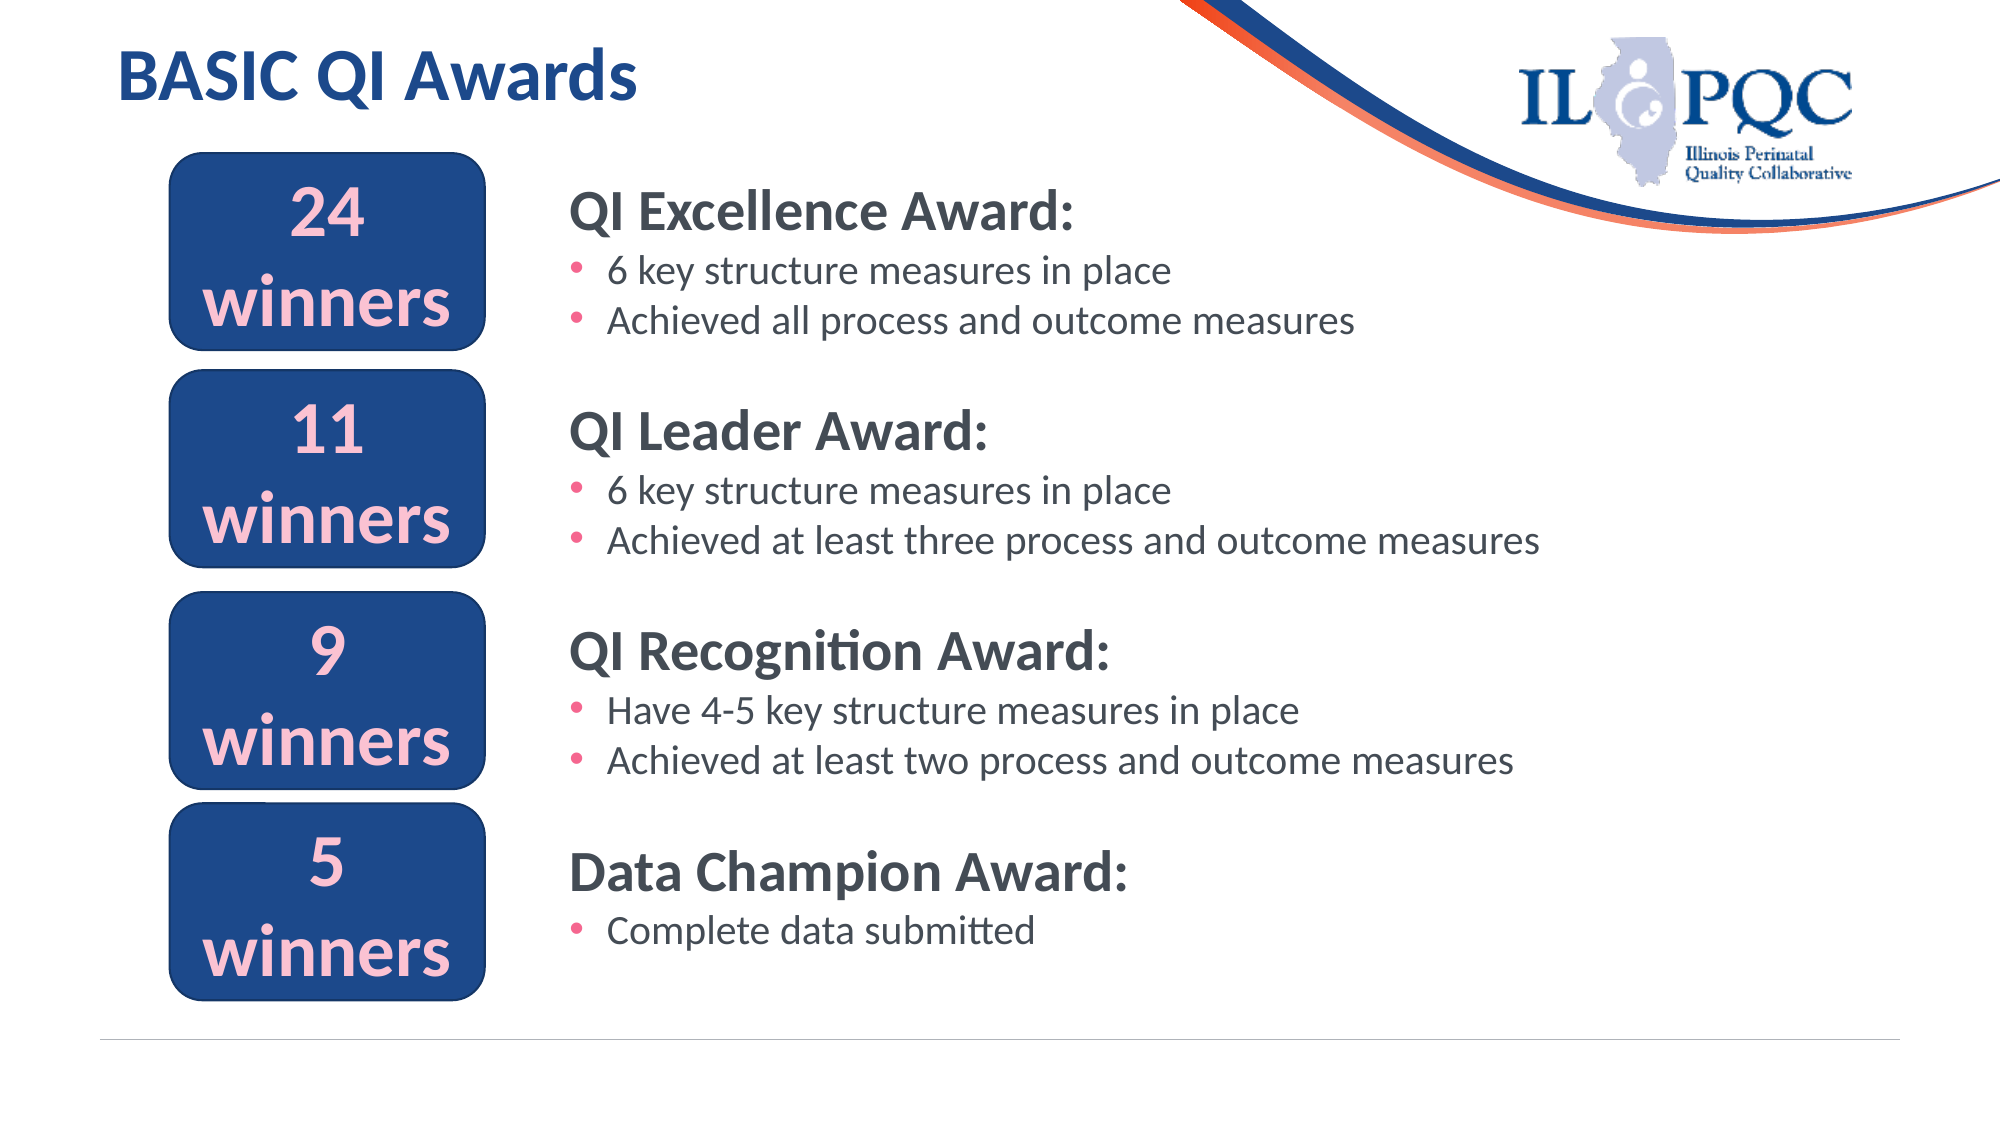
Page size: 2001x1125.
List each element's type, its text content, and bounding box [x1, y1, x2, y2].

text_box 24 winners [168, 152, 486, 352]
text_box 11 winners [168, 369, 486, 569]
text_box 5 winners [168, 802, 486, 1002]
title BASIC QI Awards [102, 0, 1903, 180]
list QI Excellence Award: 6 key structure measures in place Achieved all process and outcome measures QI Leader Award: 6 key structure measures in place Achieved at least three process and outcome measures QI Recognition Award: Have 4-5 key structure measures in place Achieved at least two process and outcome measures Data Champion Award: Complete data submitted [554, 164, 2000, 969]
text_box 9 winners [168, 591, 486, 791]
